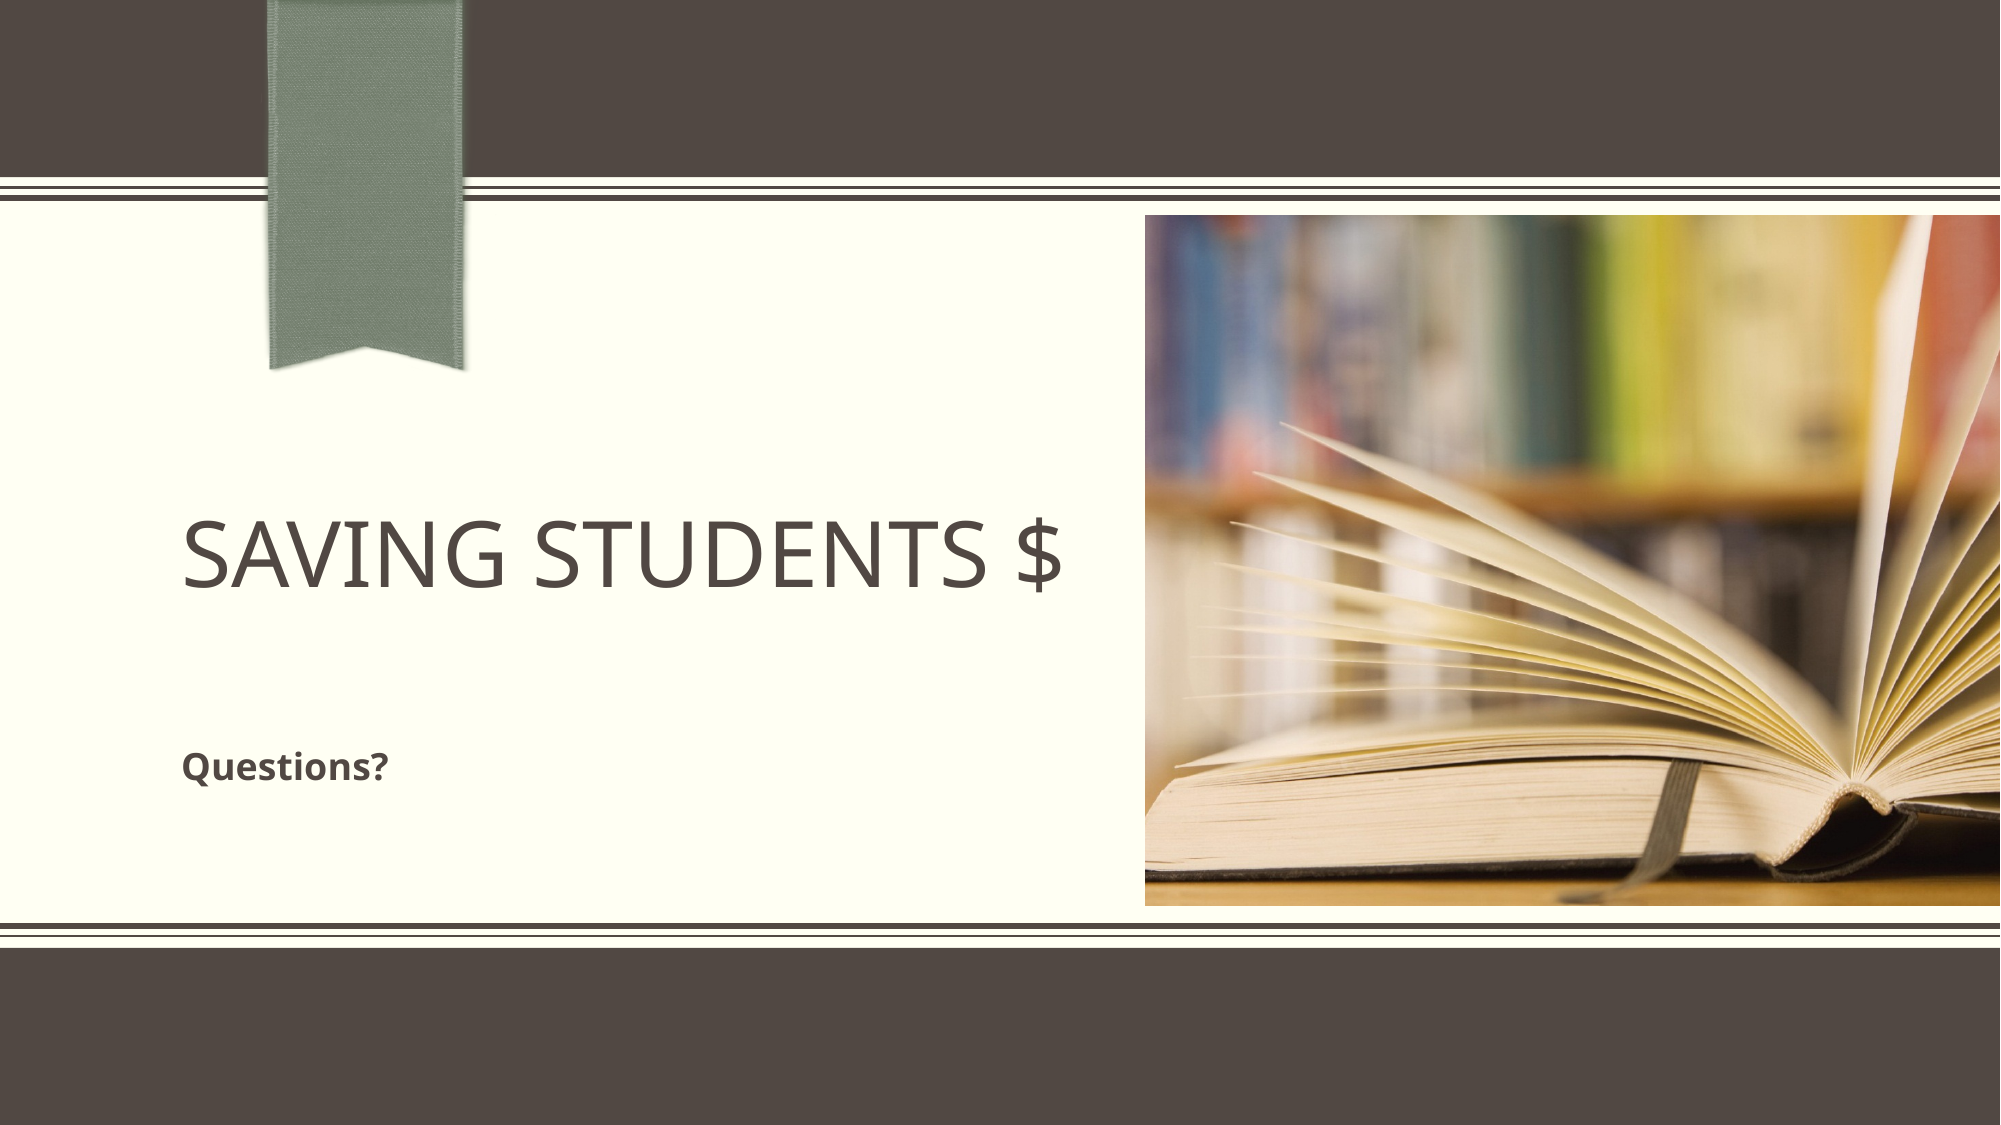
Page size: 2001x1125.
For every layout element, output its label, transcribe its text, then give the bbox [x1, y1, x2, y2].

picture [1145, 214, 2000, 906]
title Saving Students $ [181, 376, 1122, 740]
subtitle Questions? [181, 740, 1122, 897]
